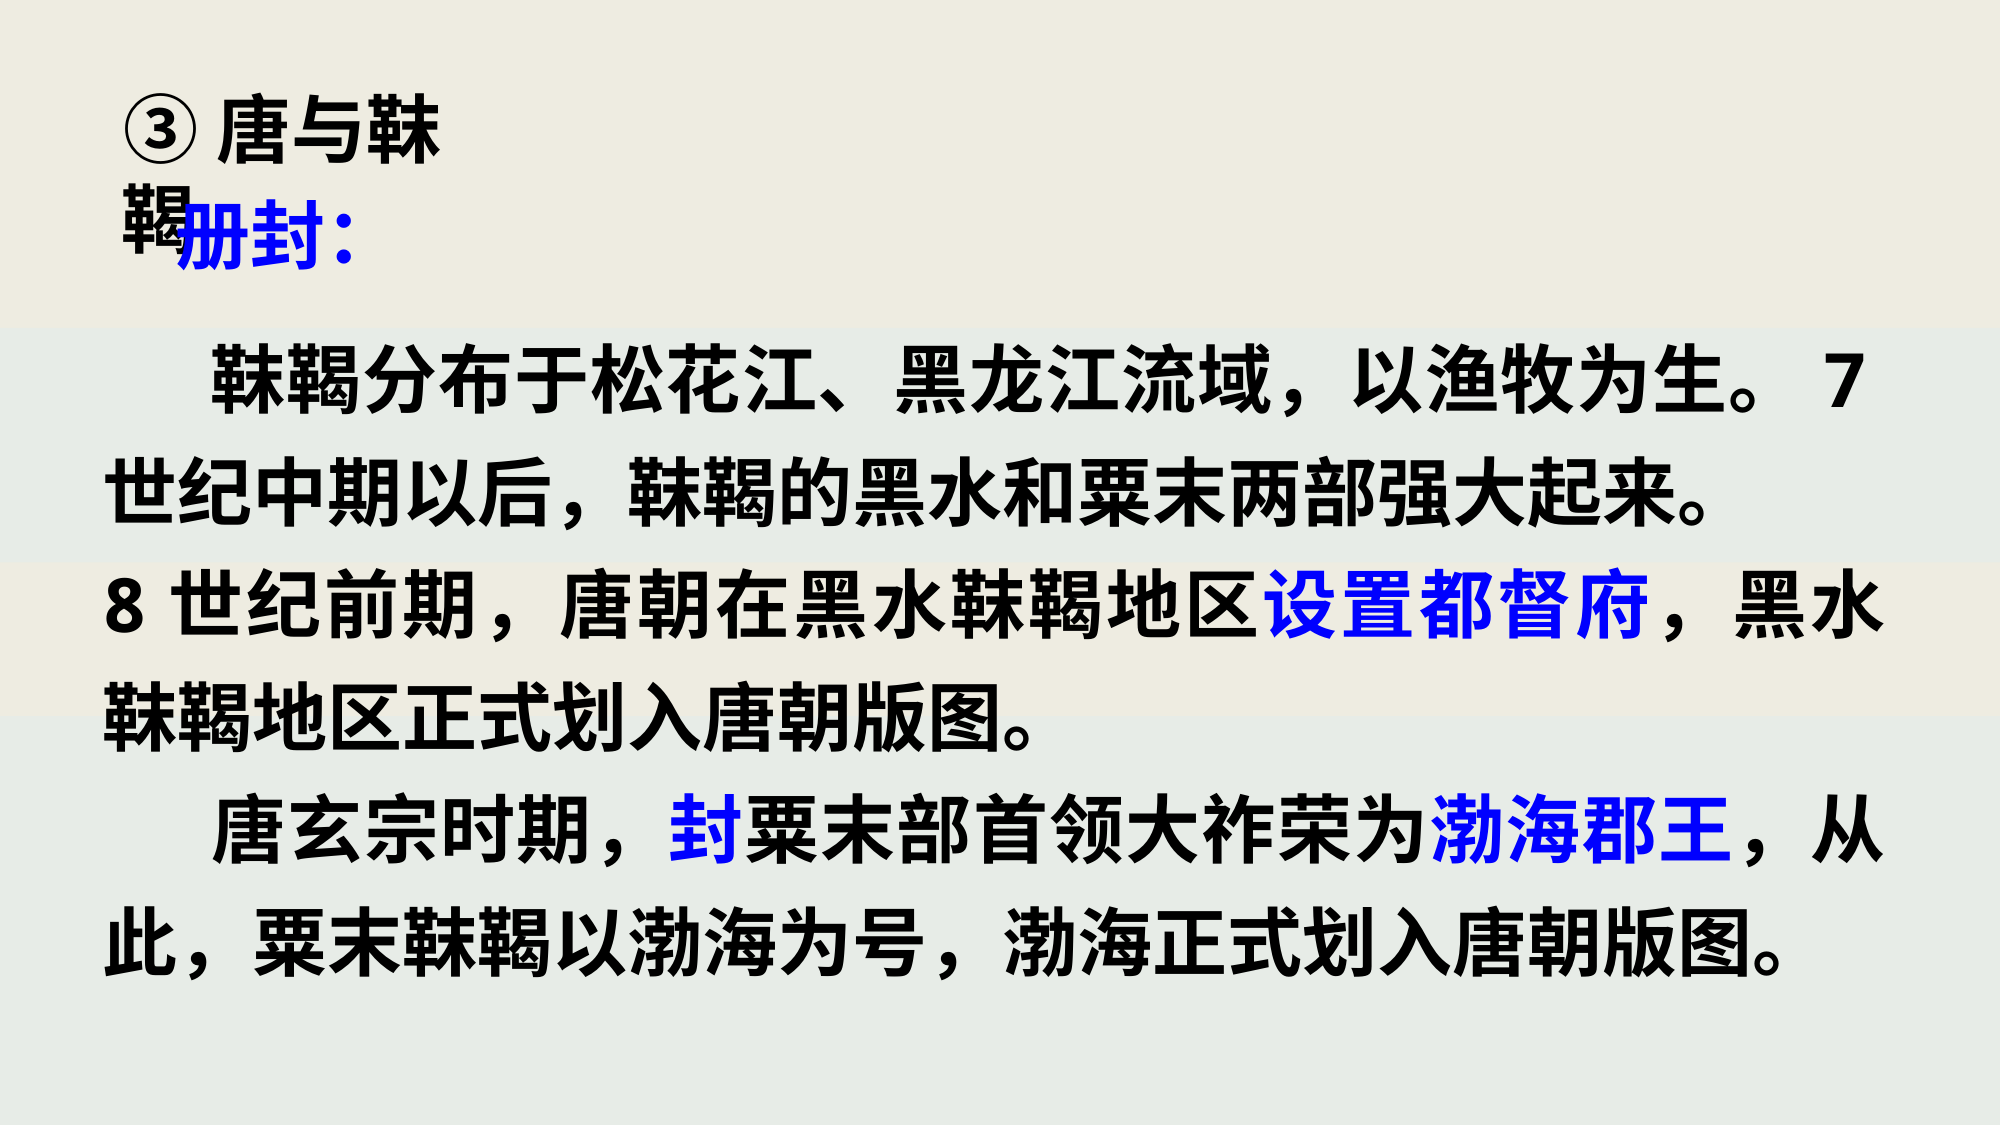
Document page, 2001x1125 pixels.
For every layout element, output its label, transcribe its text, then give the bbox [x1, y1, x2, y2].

text_box ③唐与靺鞨 [107, 74, 530, 180]
text_box 靺鞨分布于松花江、黑龙江流域，以渔牧为生。7世纪中期以后，靺鞨的黑水和粟末两部强大起来。 8世纪前期，唐朝在黑水靺鞨地区设置都督府，黑水靺鞨地区正式划入唐朝版图。 唐玄宗时期，封粟末部首领大祚荣为渤海郡王，从此，粟末靺鞨以渤海为号，渤海正式划入唐朝版图。 [87, 303, 1900, 993]
text_box 册封： [160, 180, 416, 286]
